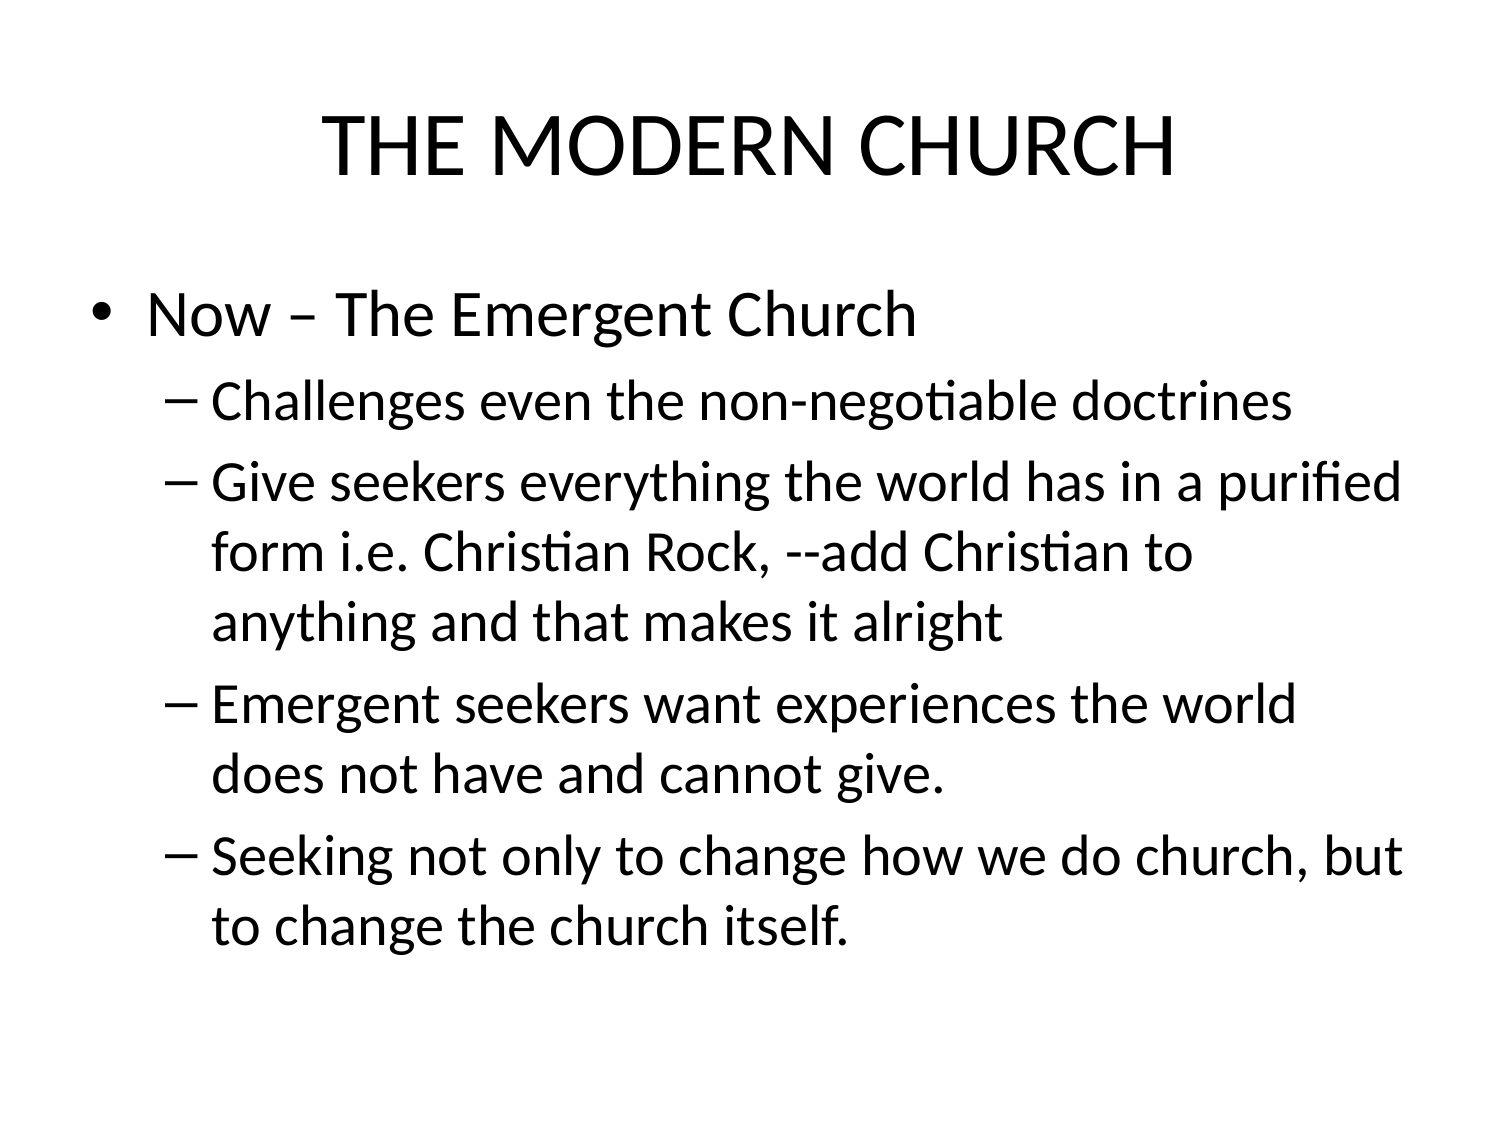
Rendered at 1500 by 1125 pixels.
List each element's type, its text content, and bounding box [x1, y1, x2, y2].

list Now – The Emergent Church Challenges even the non-negotiable doctrines Give seekers everything the world has in a purified form i.e. Christian Rock, --add Christian to anything and that makes it alright Emergent seekers want experiences the world does not have and cannot give. Seeking not only to change how we do church, but to change the church itself. [75, 262, 1425, 1005]
title THE MODERN CHURCH [75, 45, 1425, 233]
